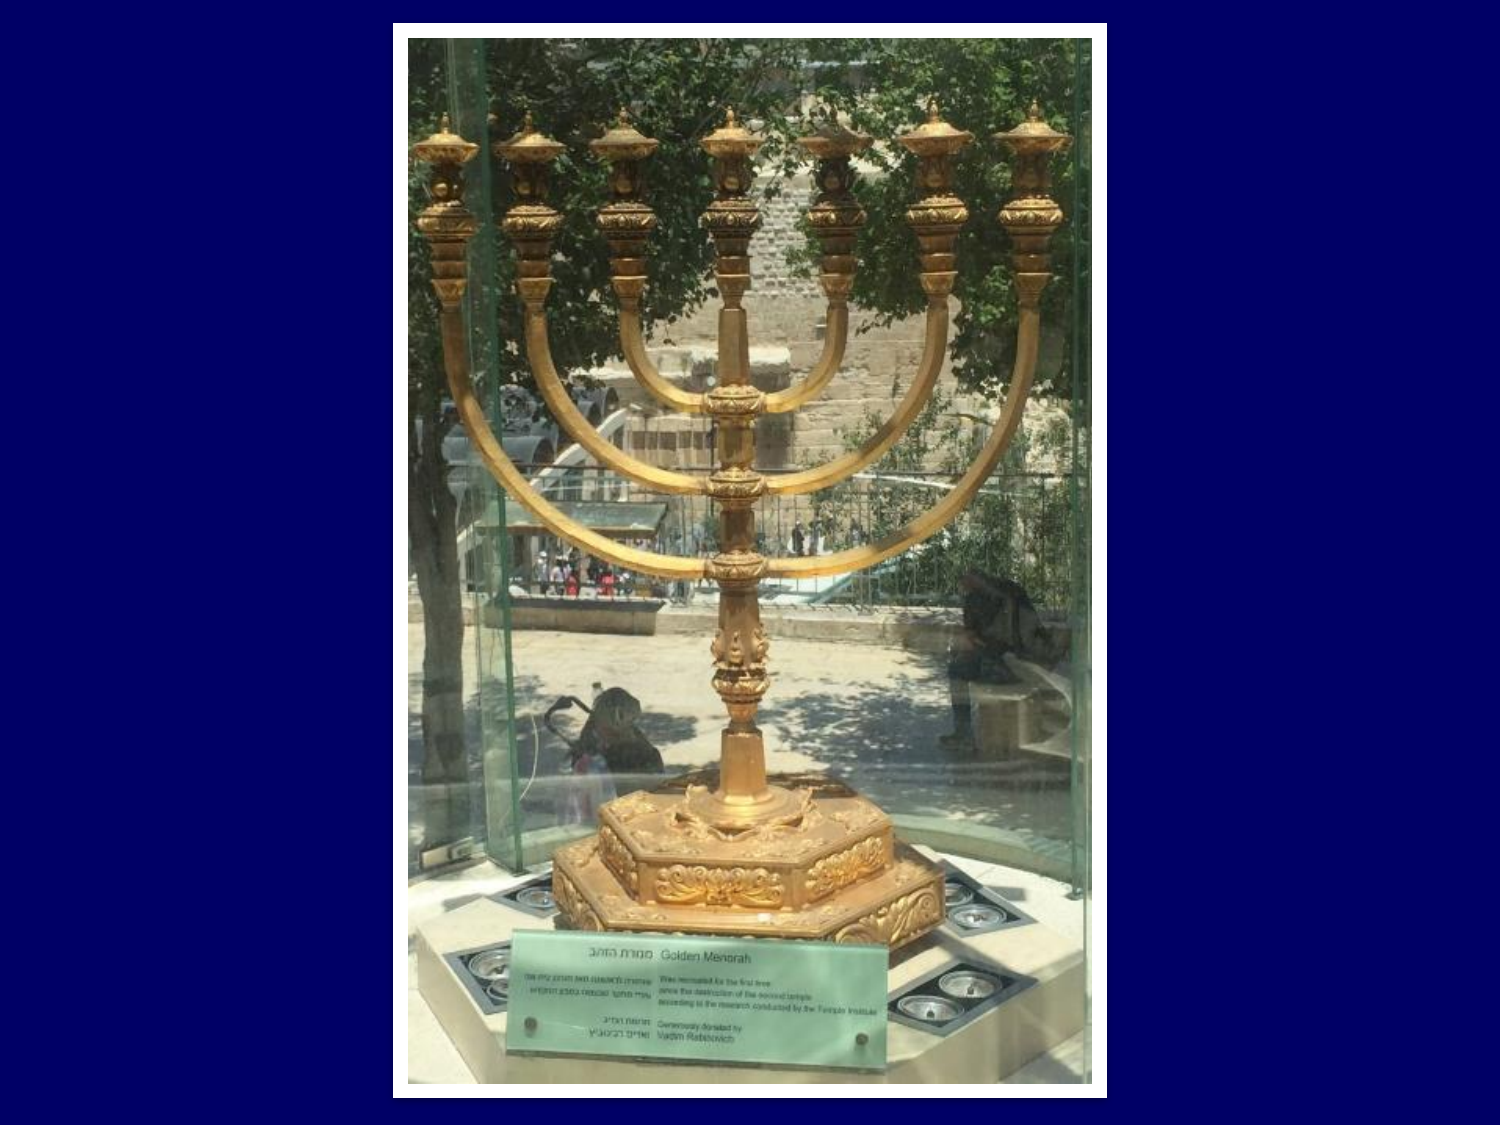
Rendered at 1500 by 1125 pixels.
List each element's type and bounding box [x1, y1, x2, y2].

picture [407, 37, 1093, 1084]
